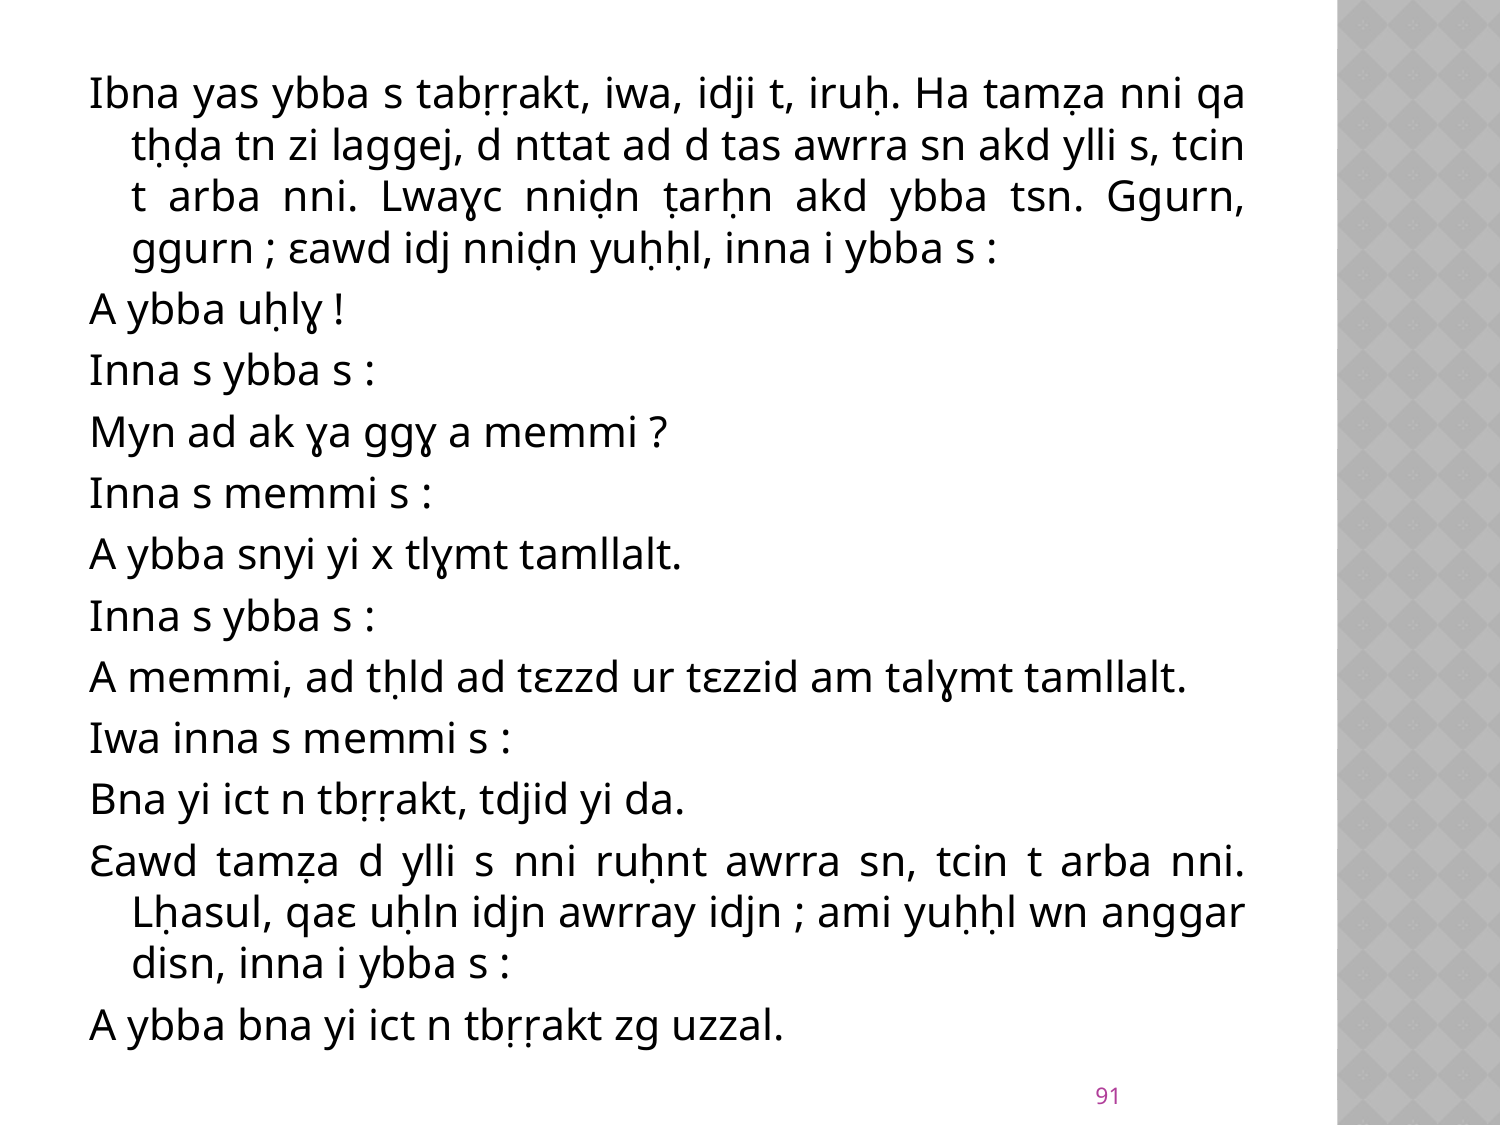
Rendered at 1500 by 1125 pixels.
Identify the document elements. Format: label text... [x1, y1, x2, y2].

slide_number 91 [1025, 1075, 1122, 1113]
list Ibna yas ybba s tabṛṛakt, iwa, idji t, iruḥ. Ha tamẓa nni qa tḥḍa tn zi laggej, d nttat ad d tas awrra sn akd ylli s, tcin t arba nni. Lwaɣc nniḍn ṭarḥn akd ybba tsn. Ggurn, ggurn ; ɛawd idj nniḍn yuḥḥl, inna i ybba s : A ybba uḥlɣ ! Inna s ybba s : Myn ad ak ɣa ggɣ a memmi ? Inna s memmi s : A ybba snyi yi x tlɣmt tamllalt. Inna s ybba s : A memmi, ad tḥld ad tɛzzd ur tɛzzid am talɣmt tamllalt. Iwa inna s memmi s : Bna yi ict n tbṛṛakt, tdjid yi da. Ɛawd tamẓa d ylli s nni ruḥnt awrra sn, tcin t arba nni. Lḥasul, qaɛ uḥln idjn awrray idjn ; ami yuḥḥl wn anggar disn, inna i ybba s : A ybba bna yi ict n tbṛṛakt zg uzzal. [75, 58, 1263, 1059]
